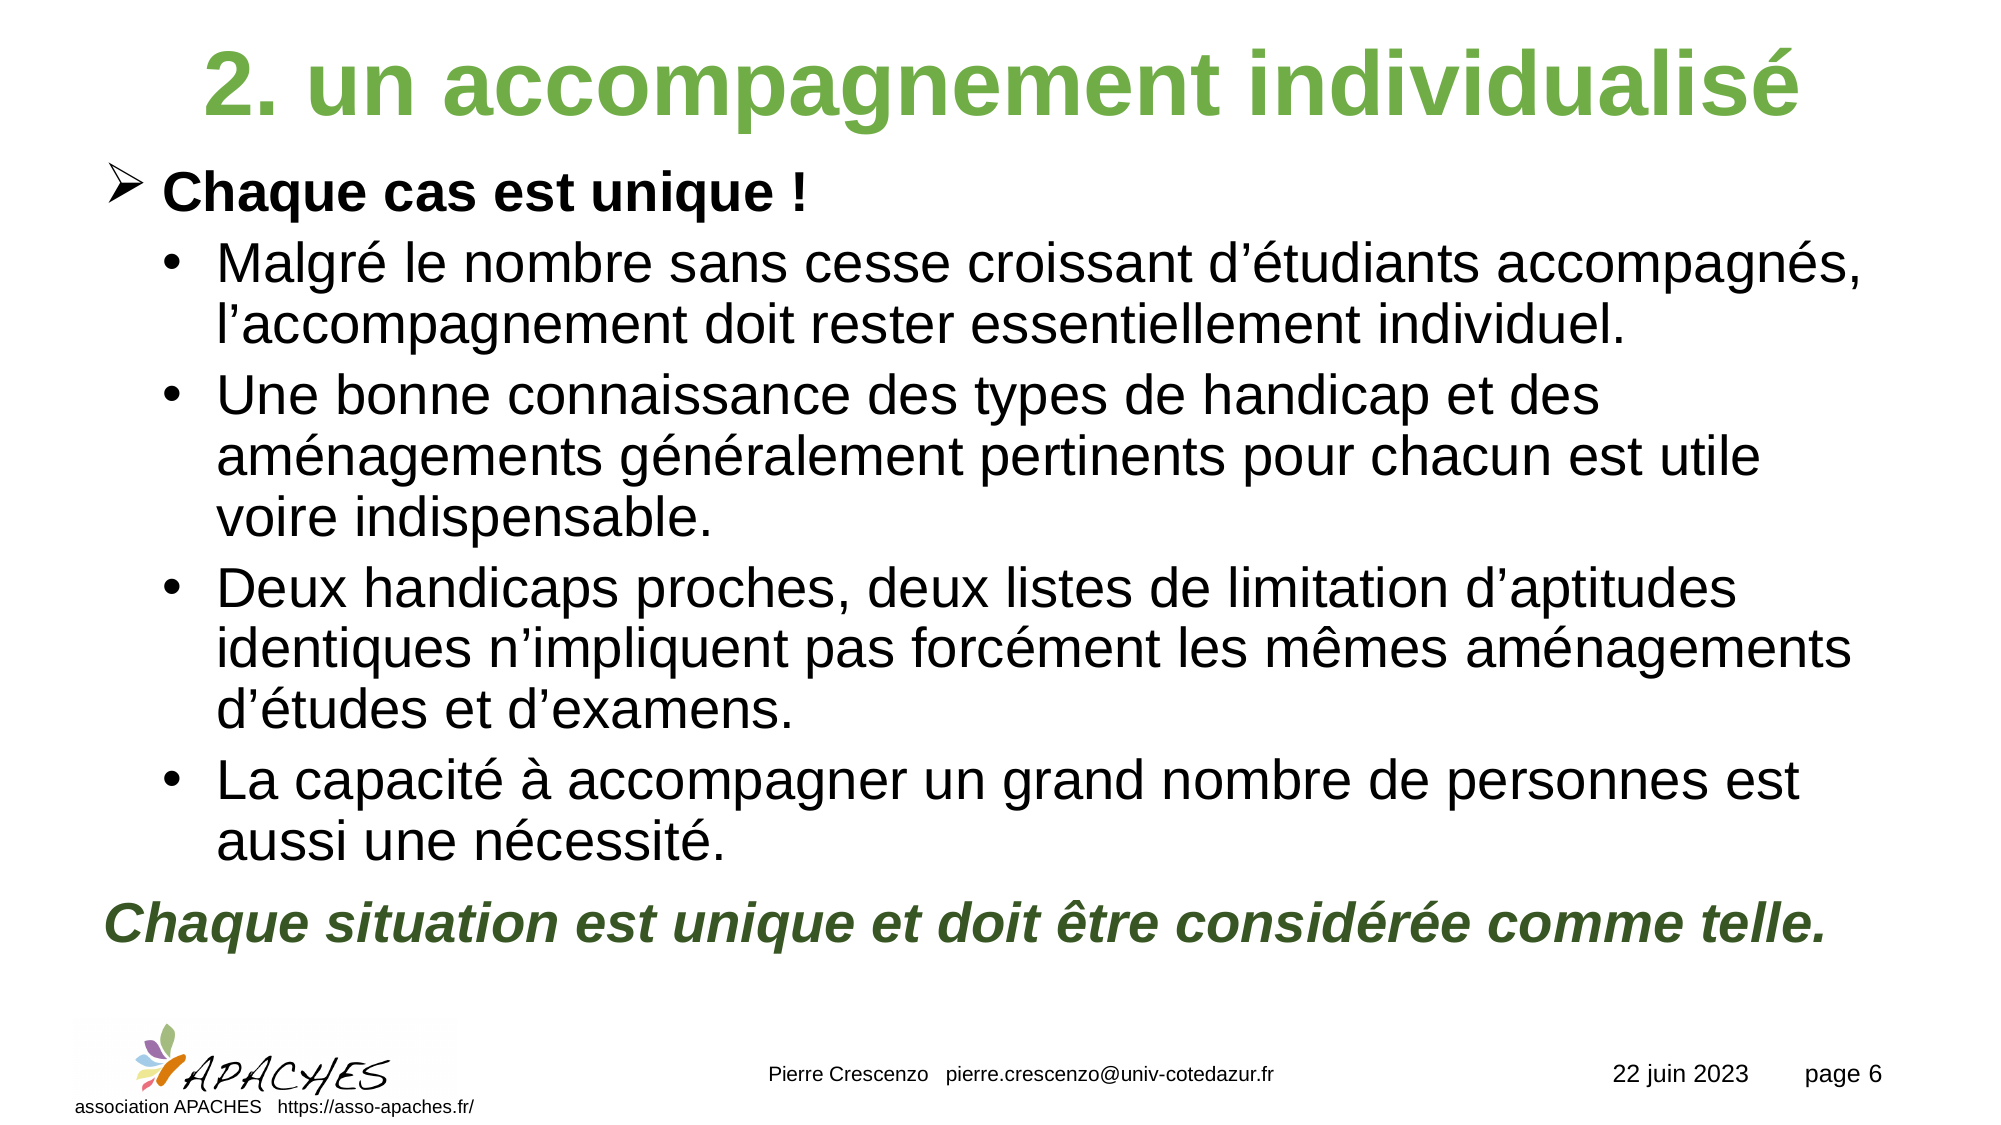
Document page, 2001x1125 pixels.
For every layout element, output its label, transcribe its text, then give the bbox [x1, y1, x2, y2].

picture [72, 1017, 458, 1099]
slide_number 22 juin 2023 page 6 [1548, 1042, 1898, 1103]
title 2. un accompagnement individualisé [17, 15, 1990, 156]
list Chaque cas est unique ! Malgré le nombre sans cesse croissant d’étudiants accompagnés, l’accompagnement doit rester essentiellement individuel. Une bonne connaissance des types de handicap et des aménagements généralement pertinents pour chacun est utile voire indispensable. Deux handicaps proches, deux listes de limitation d’aptitudes identiques n’impliquent pas forcément les mêmes aménagements d’études et d’examens. La capacité à accompagner un grand nombre de personnes est aussi une nécessité. Chaque situation est unique et doit être considérée comme telle. [88, 155, 1908, 996]
footer Pierre Crescenzo pierre.crescenzo@univ-cotedazur.fr [533, 1042, 1509, 1103]
